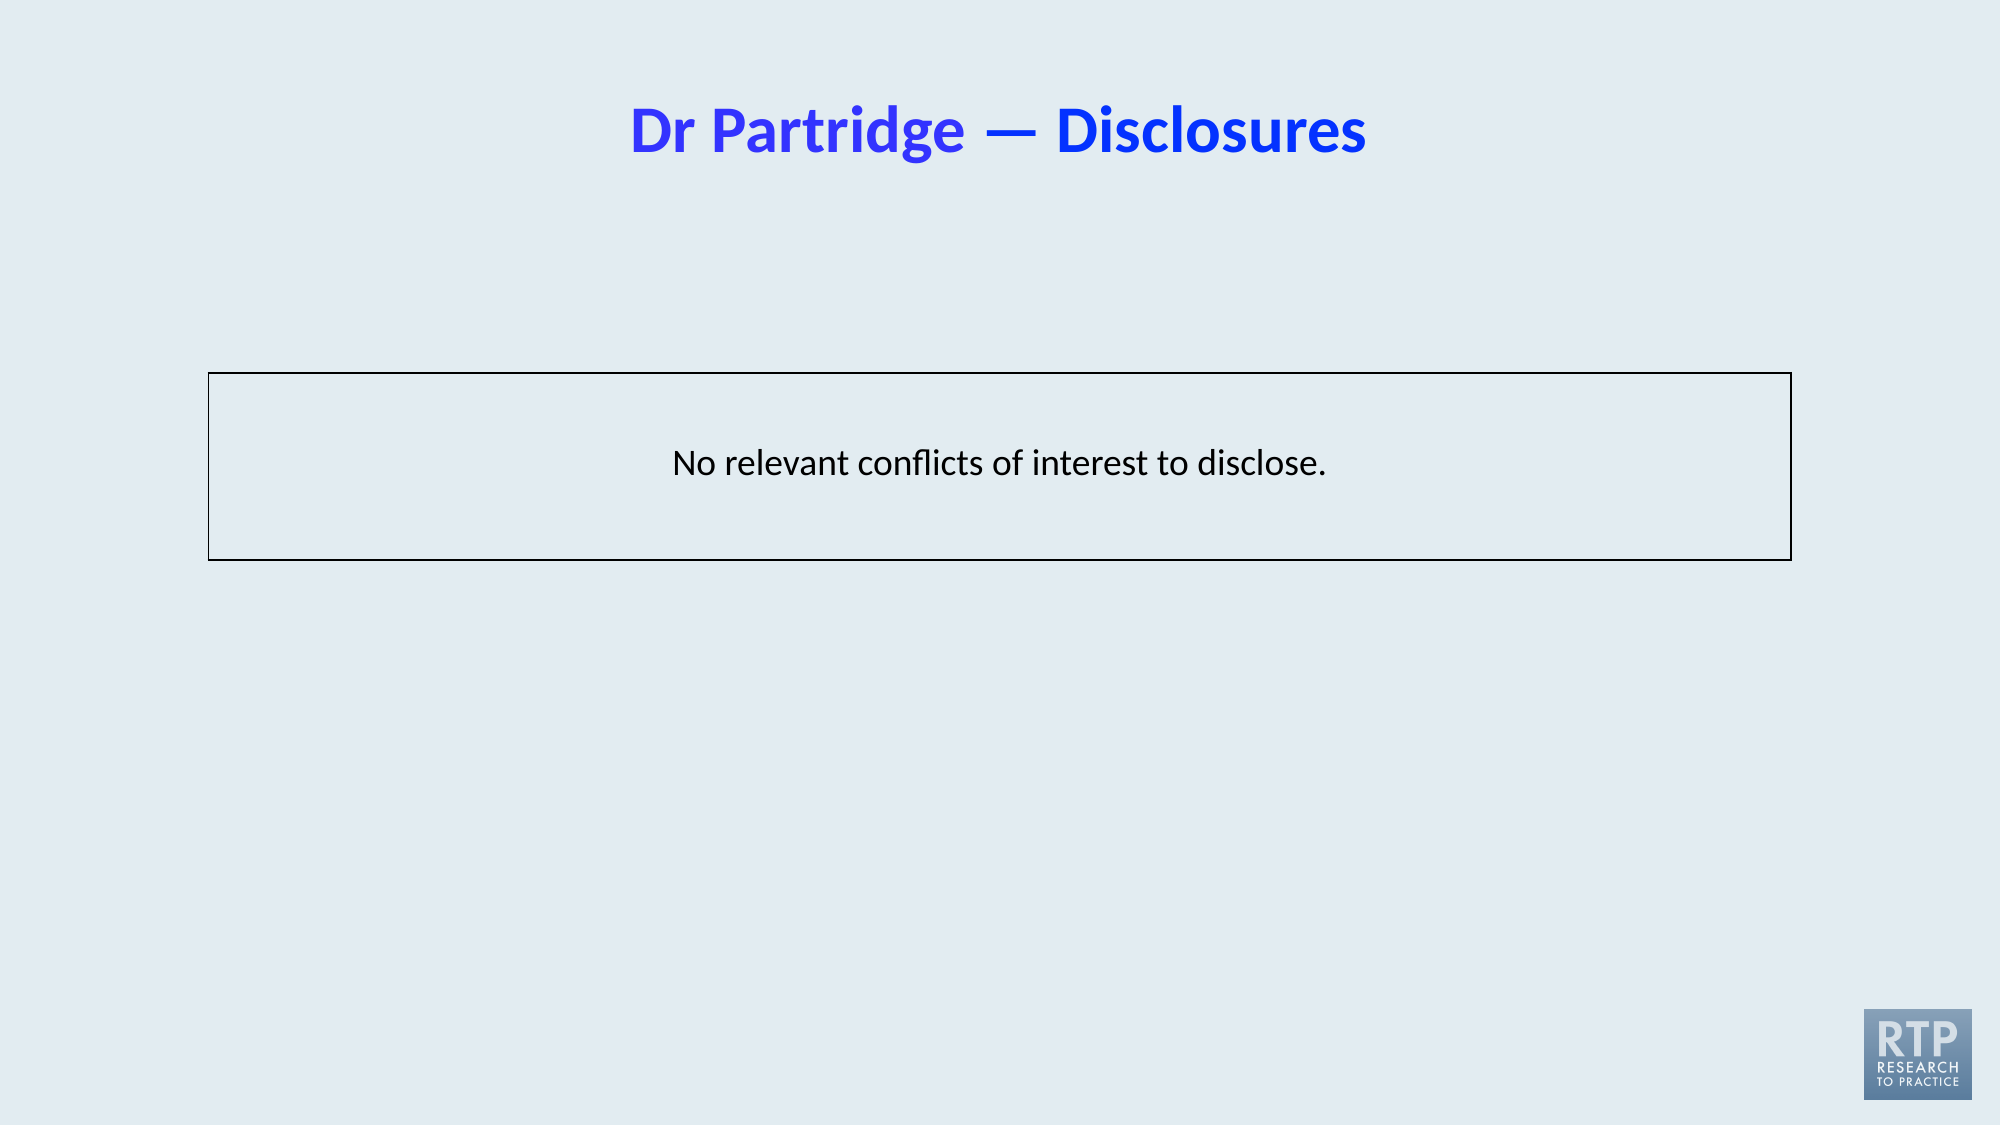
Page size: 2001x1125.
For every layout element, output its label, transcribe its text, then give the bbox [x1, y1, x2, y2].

table_header No relevant conflicts of interest to disclose. [209, 374, 1790, 559]
title Dr Partridge — Disclosures [149, 36, 1850, 225]
